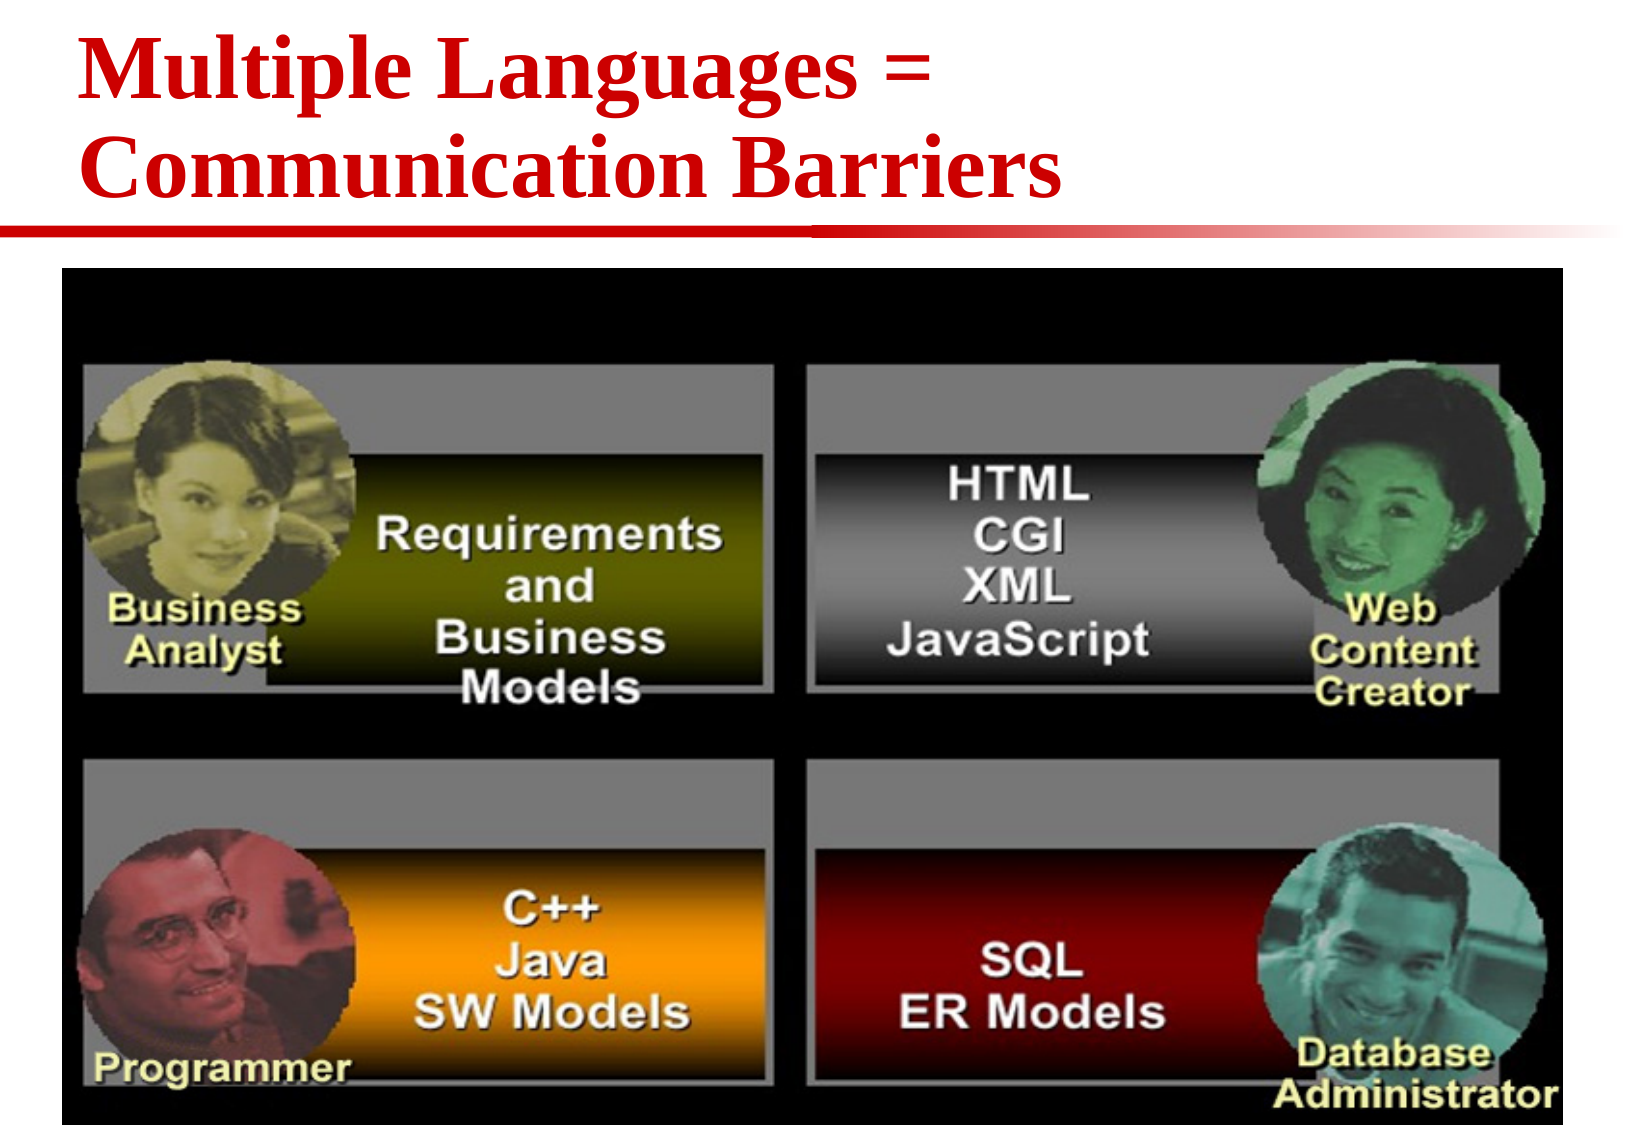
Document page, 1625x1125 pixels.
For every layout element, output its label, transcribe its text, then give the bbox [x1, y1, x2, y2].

title Multiple Languages = Communication Barriers [62, 43, 1551, 226]
picture [62, 268, 1563, 1125]
